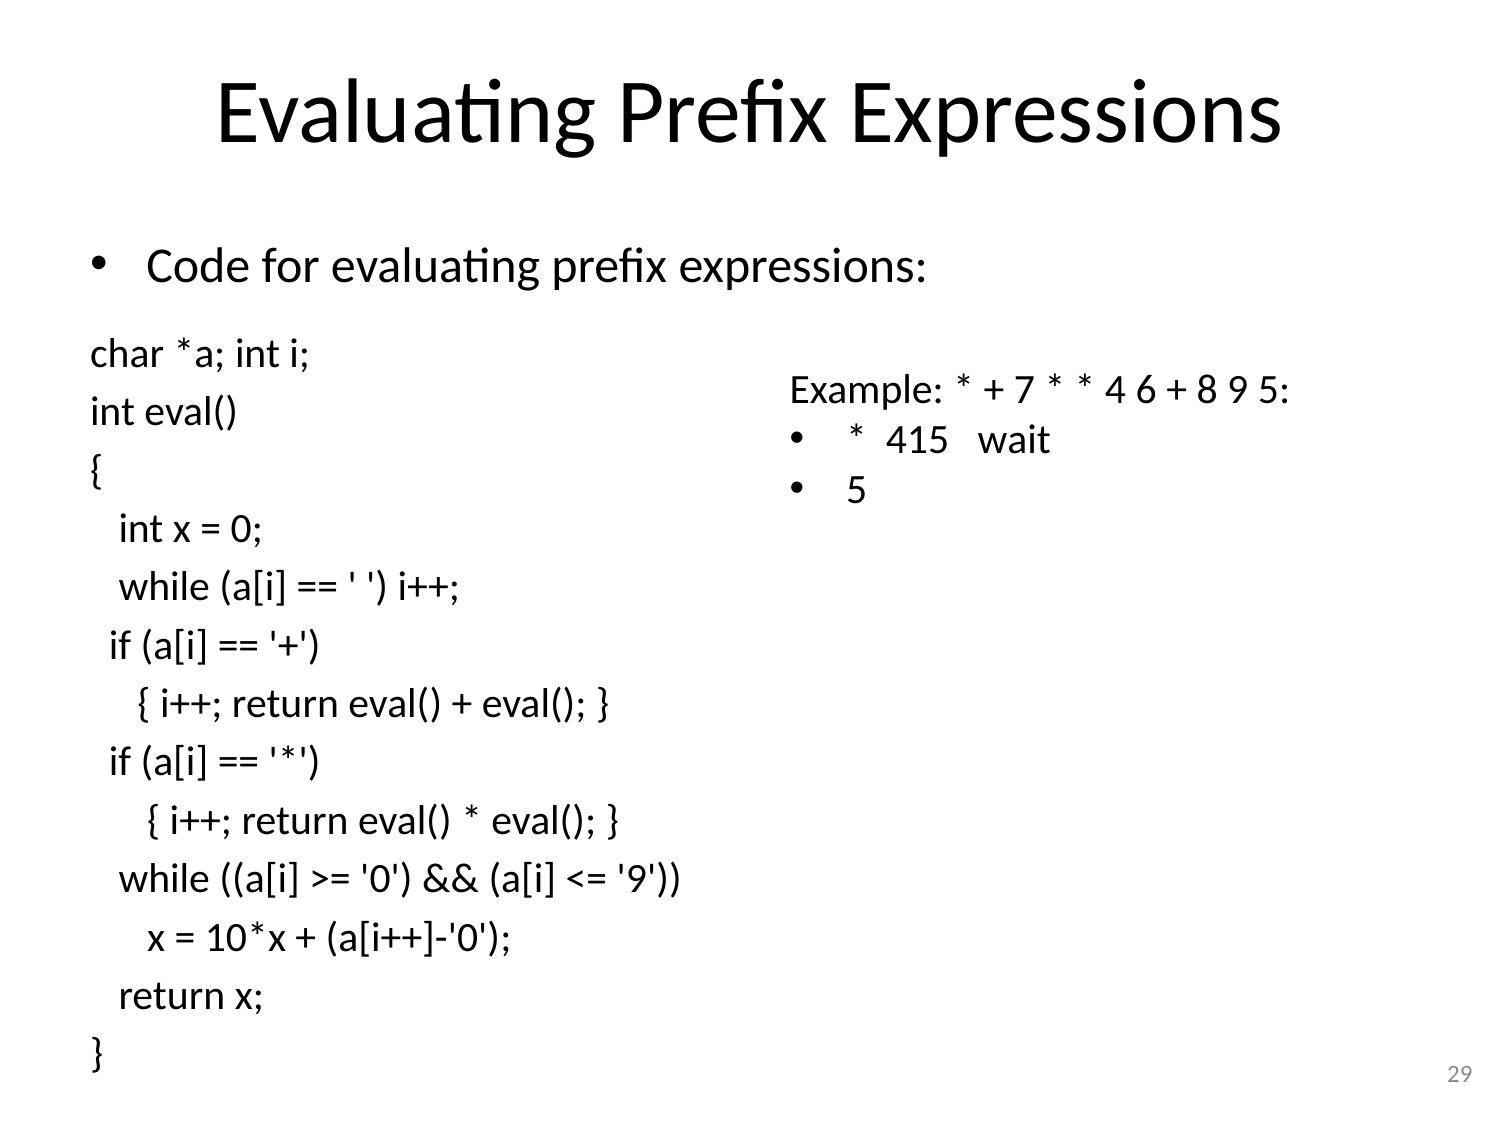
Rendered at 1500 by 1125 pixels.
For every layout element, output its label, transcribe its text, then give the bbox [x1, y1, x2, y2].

list Code for evaluating prefix expressions: char *a; int i; int eval() { int x = 0; while (a[i] == ' ') i++; if (a[i] == '+') { i++; return eval() + eval(); } if (a[i] == '*') { i++; return eval() * eval(); } while ((a[i] >= '0') && (a[i] <= '9')) x = 10*x + (a[i++]-'0'); return x; } [75, 224, 988, 1050]
title Evaluating Prefix Expressions [75, 12, 1425, 200]
slide_number 29 [1137, 1042, 1488, 1103]
text_box Example: * + 7 * * 4 6 + 8 9 5: * 415 wait 5 [774, 354, 1438, 720]
